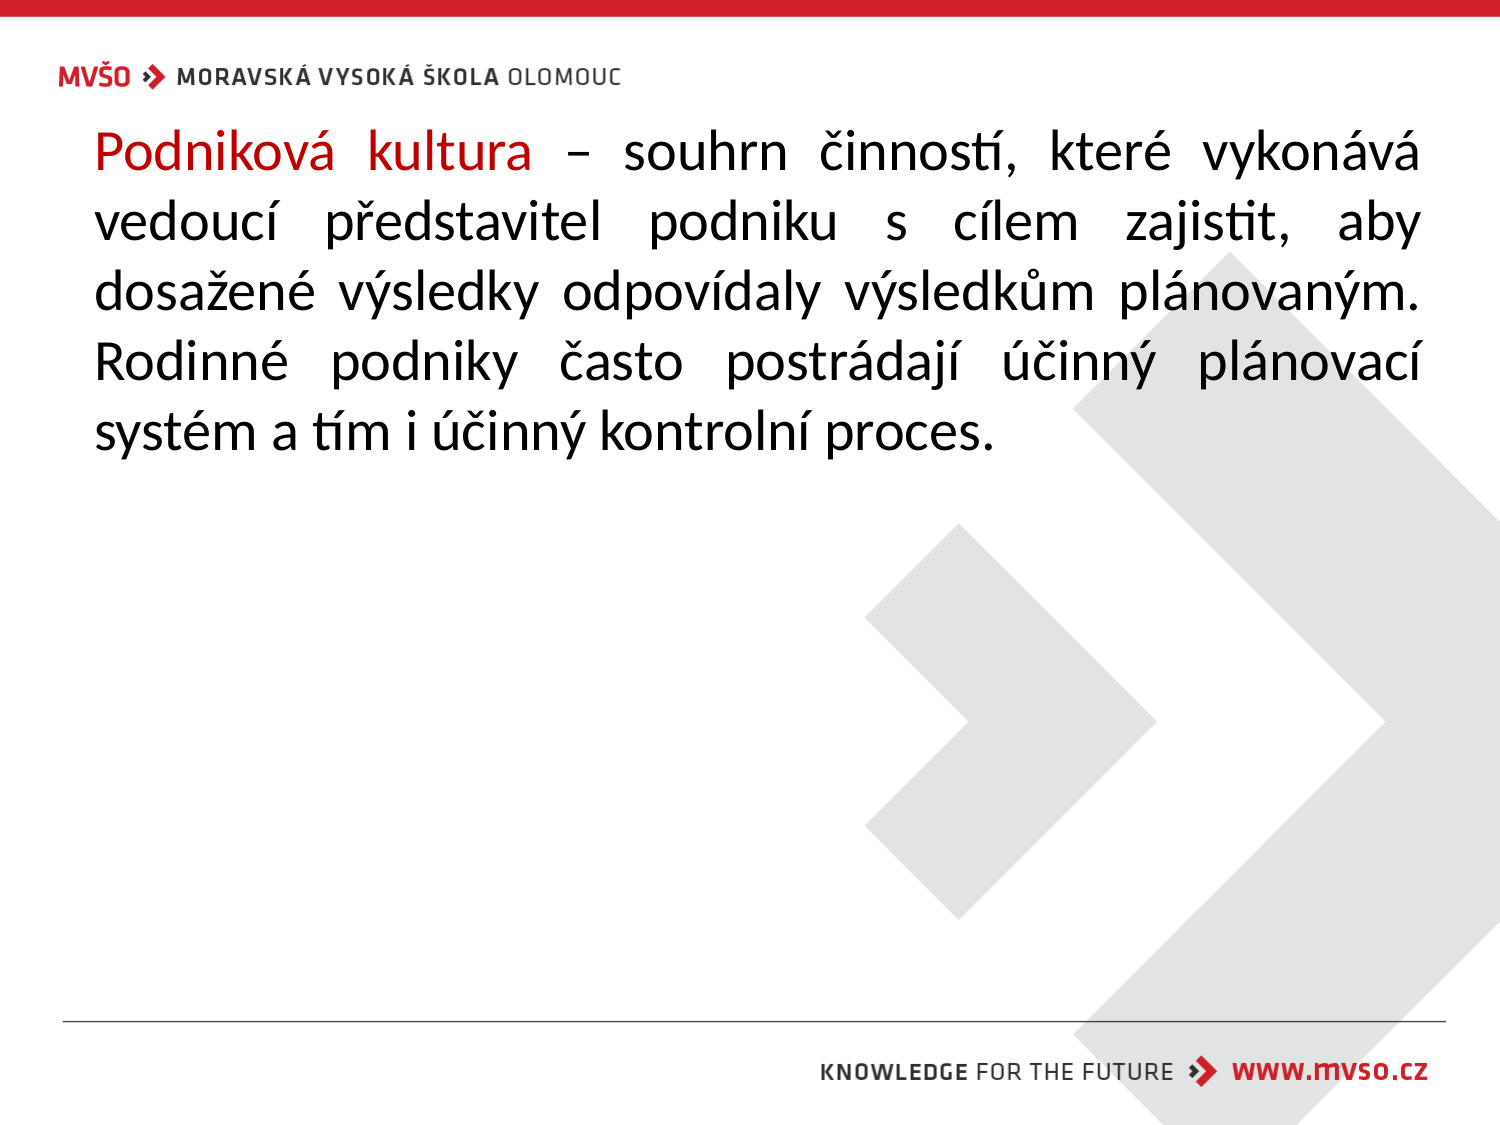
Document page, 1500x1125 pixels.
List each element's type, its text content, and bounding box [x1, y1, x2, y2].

picture [0, 0, 1500, 1125]
list Podniková kultura – souhrn činností, které vykonává vedoucí představitel podniku s cílem zajistit, aby dosažené výsledky odpovídaly výsledkům plánovaným. Rodinné podniky často postrádají účinný plánovací systém a tím i účinný kontrolní proces. [65, 104, 1438, 1011]
